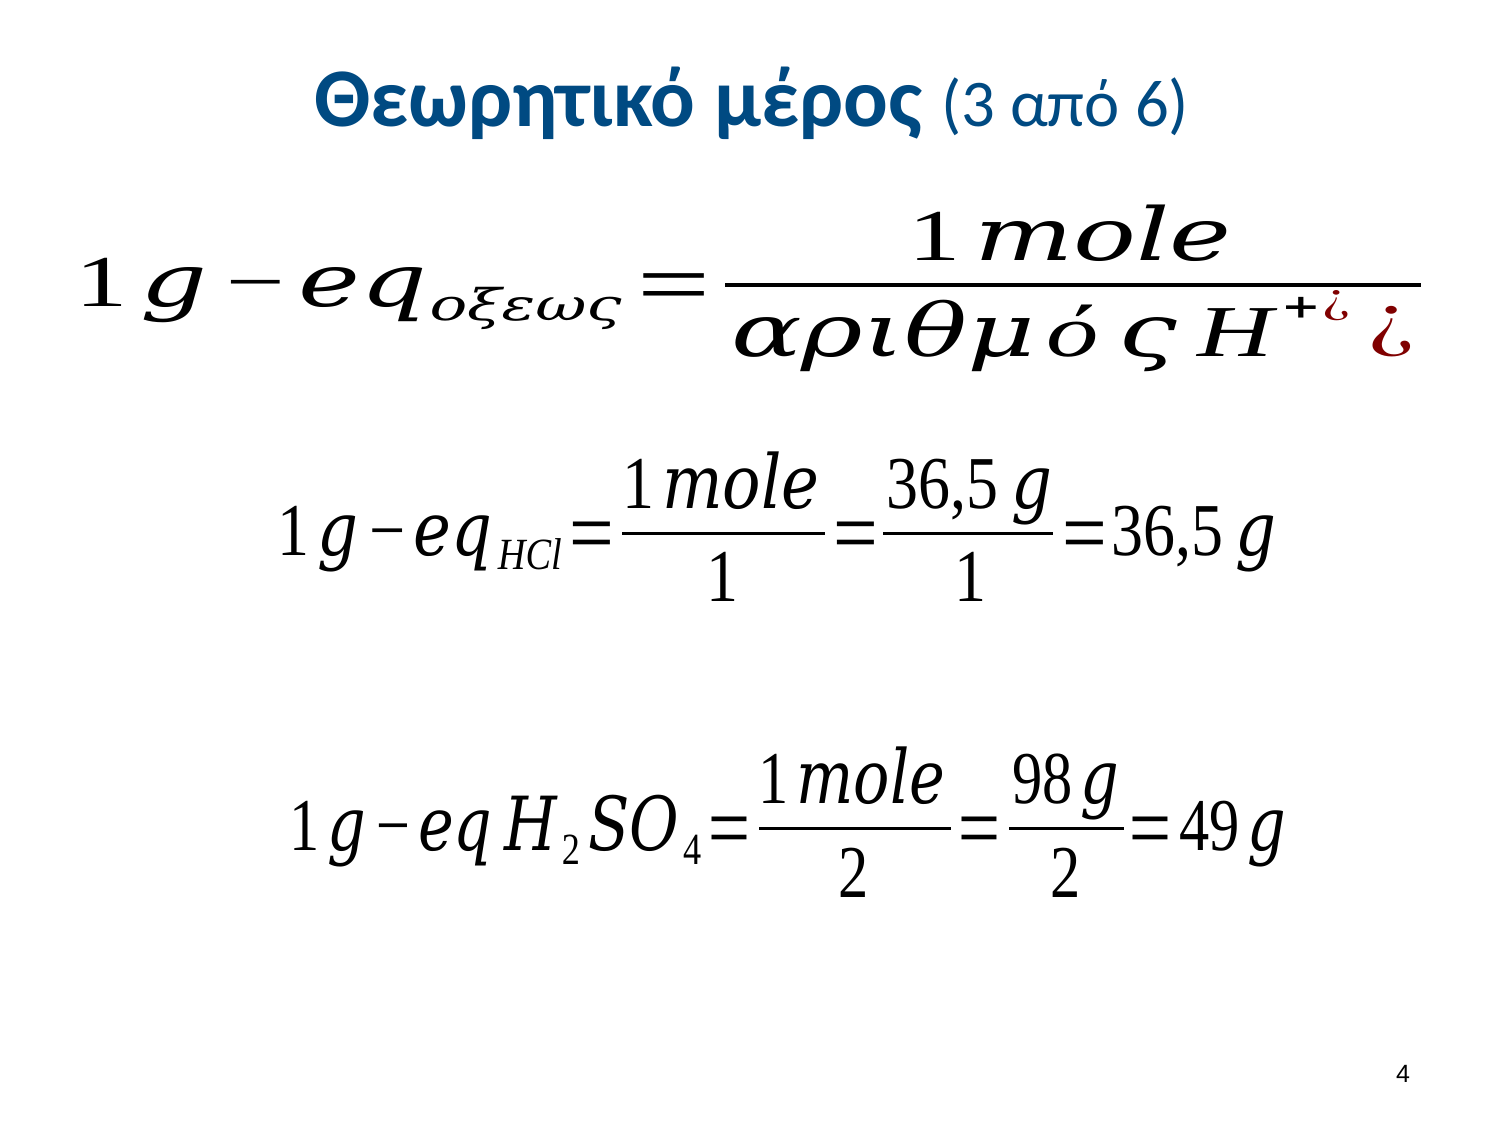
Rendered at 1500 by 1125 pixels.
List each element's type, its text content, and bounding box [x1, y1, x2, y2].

title Θεωρητικό μέρος (3 από 6) [76, 19, 1427, 169]
slide_number 3 [1074, 1042, 1425, 1103]
